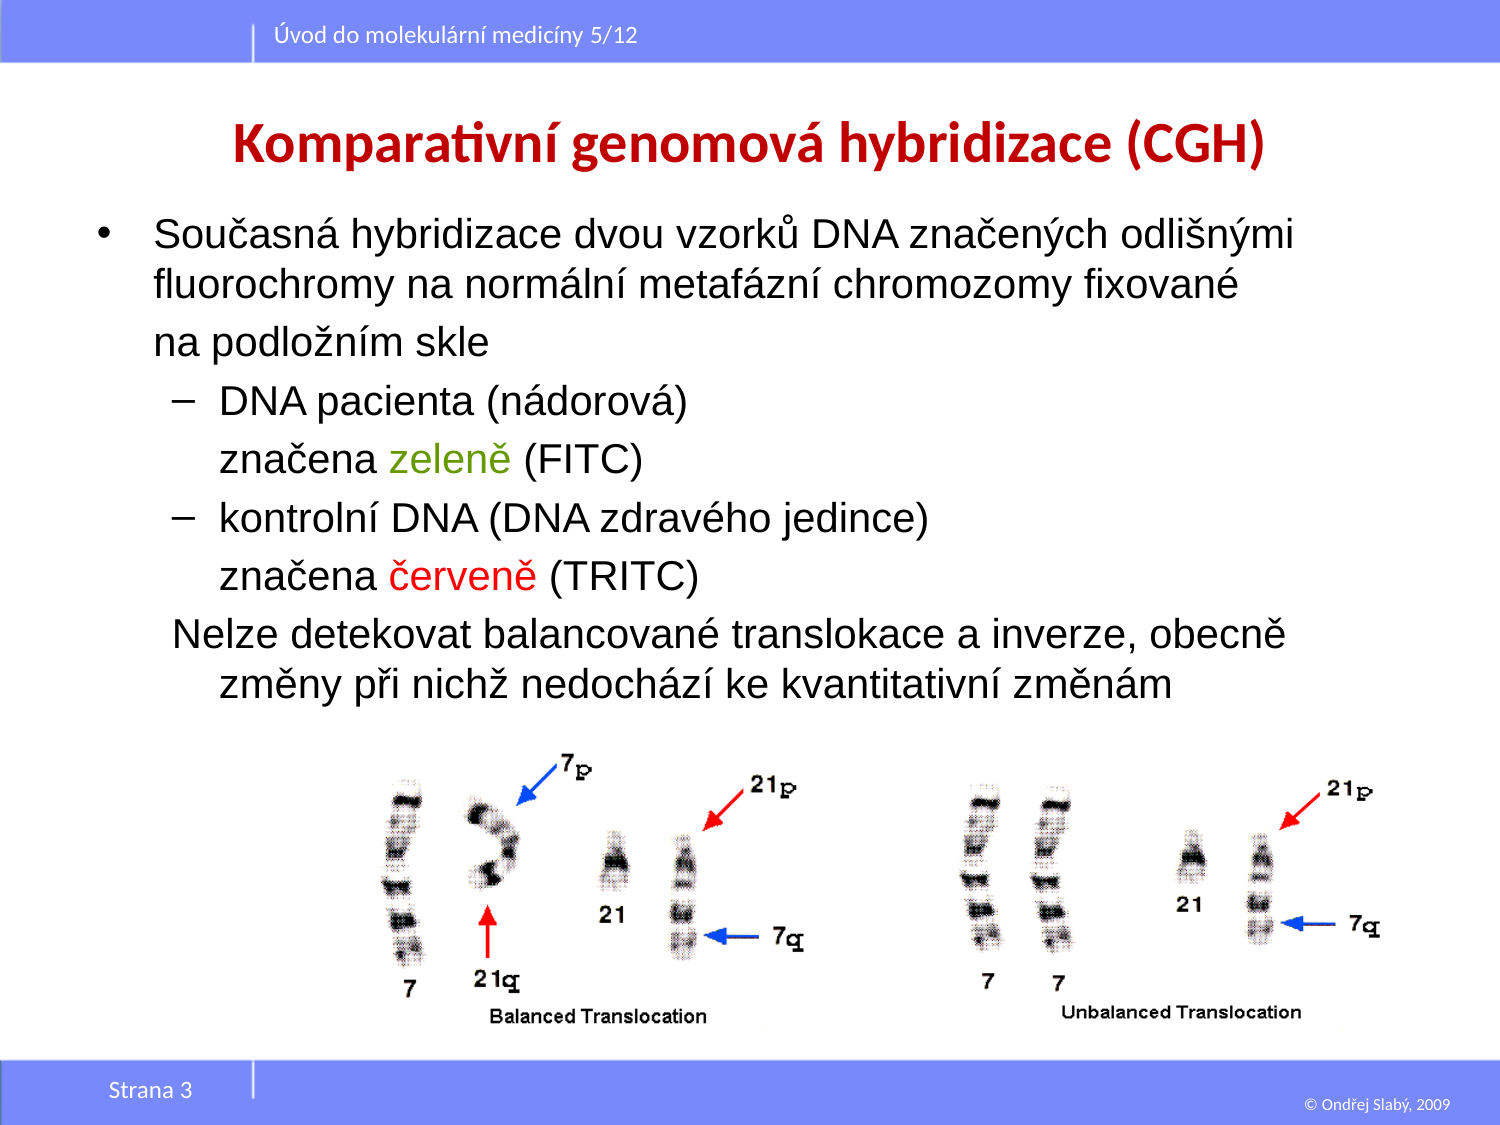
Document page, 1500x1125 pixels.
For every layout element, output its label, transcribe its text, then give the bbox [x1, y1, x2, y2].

text_box Úvod do molekulární medicíny 5/12 [259, 11, 653, 45]
text_box Současná hybridizace dvou vzorků DNA značených odlišnými fluorochromy na normální metafázní chromozomy fixované na podložním skle DNA pacienta (nádorová) značena zeleně (FITC) kontrolní DNA (DNA zdravého jedince) značena červeně (TRITC) Nelze detekovat balancované translokace a inverze, obecně změny při nichž nedochází ke kvantitativní změnám [81, 199, 1432, 942]
text_box Strana 3 [94, 1066, 208, 1112]
title Komparativní genomová hybridizace (CGH) [75, 45, 1425, 233]
picture [0, 0, 1500, 1125]
text_box © Ondřej Slabý, 2009 [1289, 1066, 1466, 1121]
